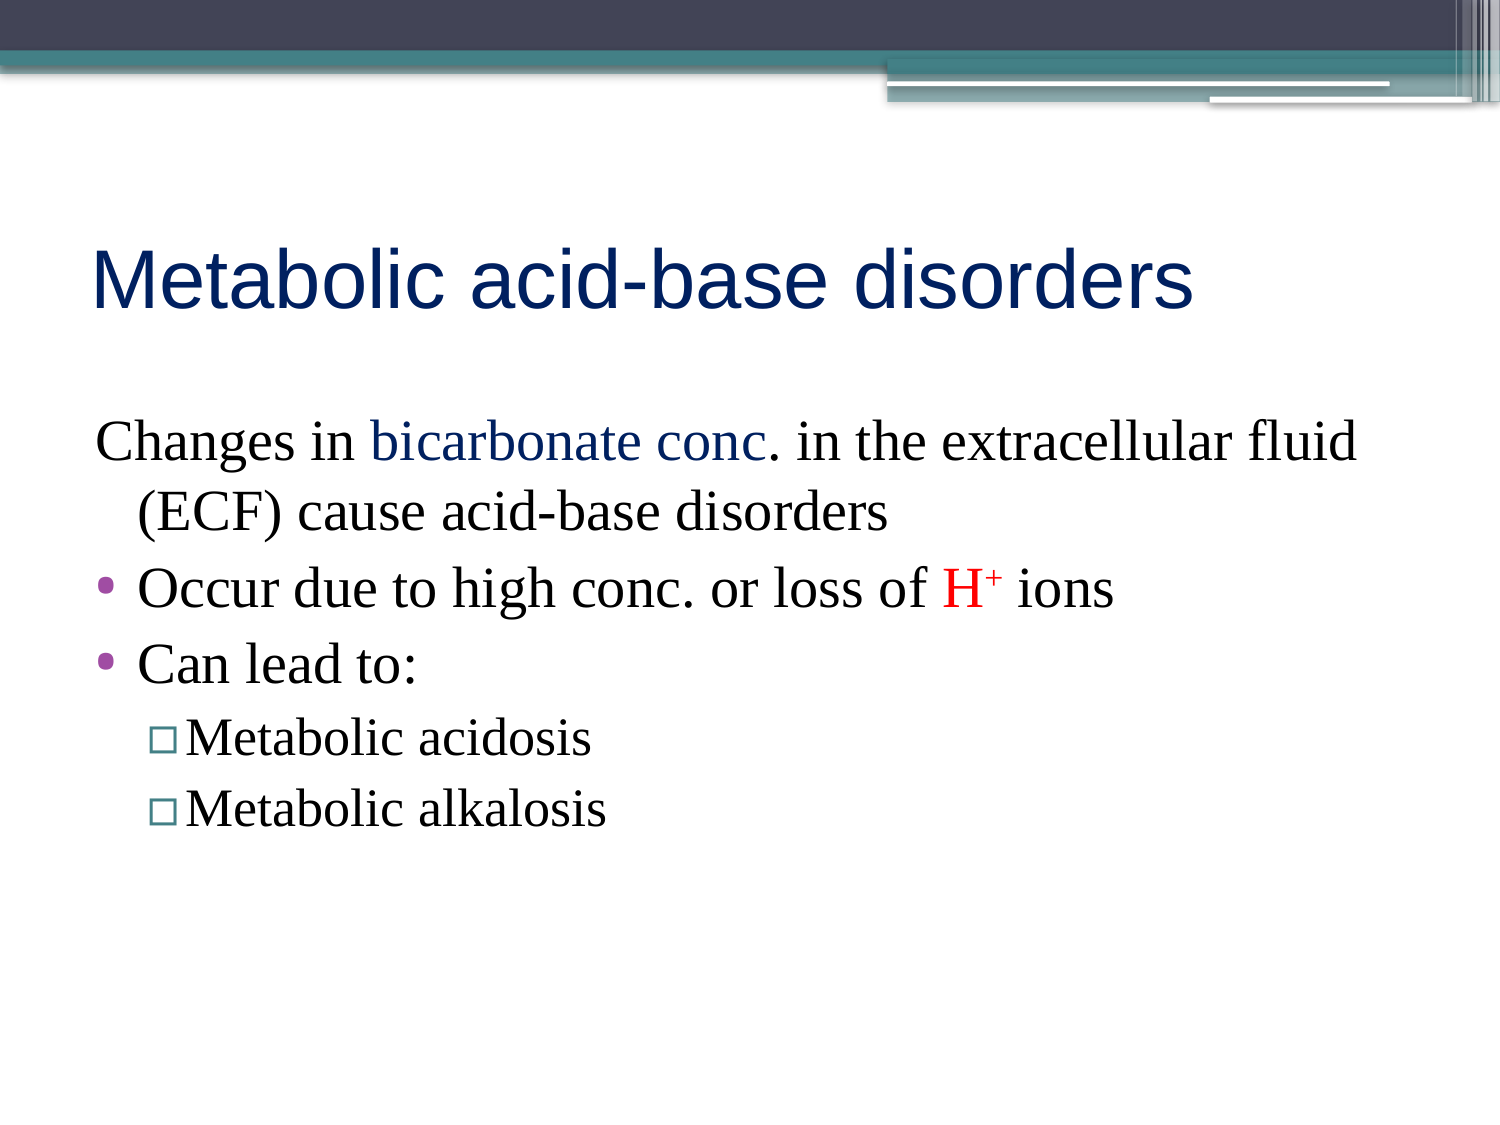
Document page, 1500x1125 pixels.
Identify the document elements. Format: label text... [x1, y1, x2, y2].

list Changes in bicarbonate conc. in the extracellular fluid (ECF) cause acid-base disorders Occur due to high conc. or loss of H+ ions Can lead to: Metabolic acidosis Metabolic alkalosis [62, 395, 1413, 1125]
title Metabolic acid-base disorders [75, 187, 1425, 363]
